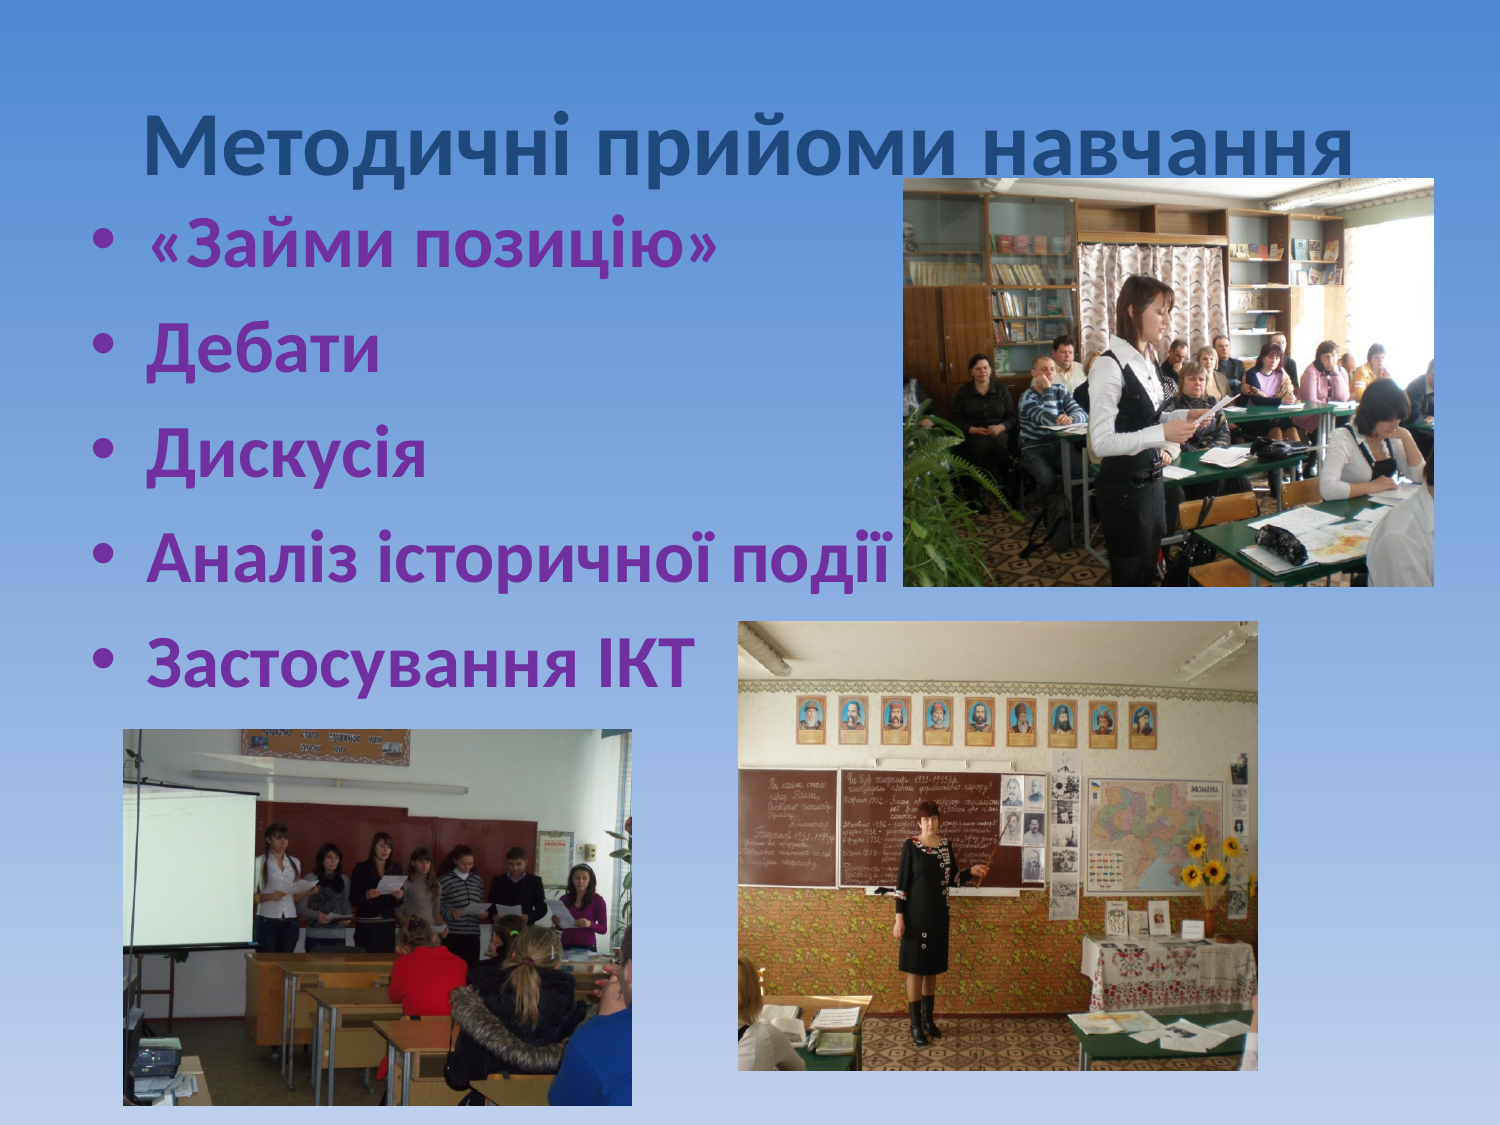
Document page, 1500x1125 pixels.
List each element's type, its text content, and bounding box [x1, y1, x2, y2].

picture [123, 728, 633, 1107]
picture [737, 621, 1259, 1071]
title Методичні прийоми навчання [75, 45, 1425, 184]
picture [903, 178, 1434, 587]
list «Займи позицію» Дебати Дискусія Аналіз історичної події Застосування ІКТ [75, 184, 1425, 1005]
